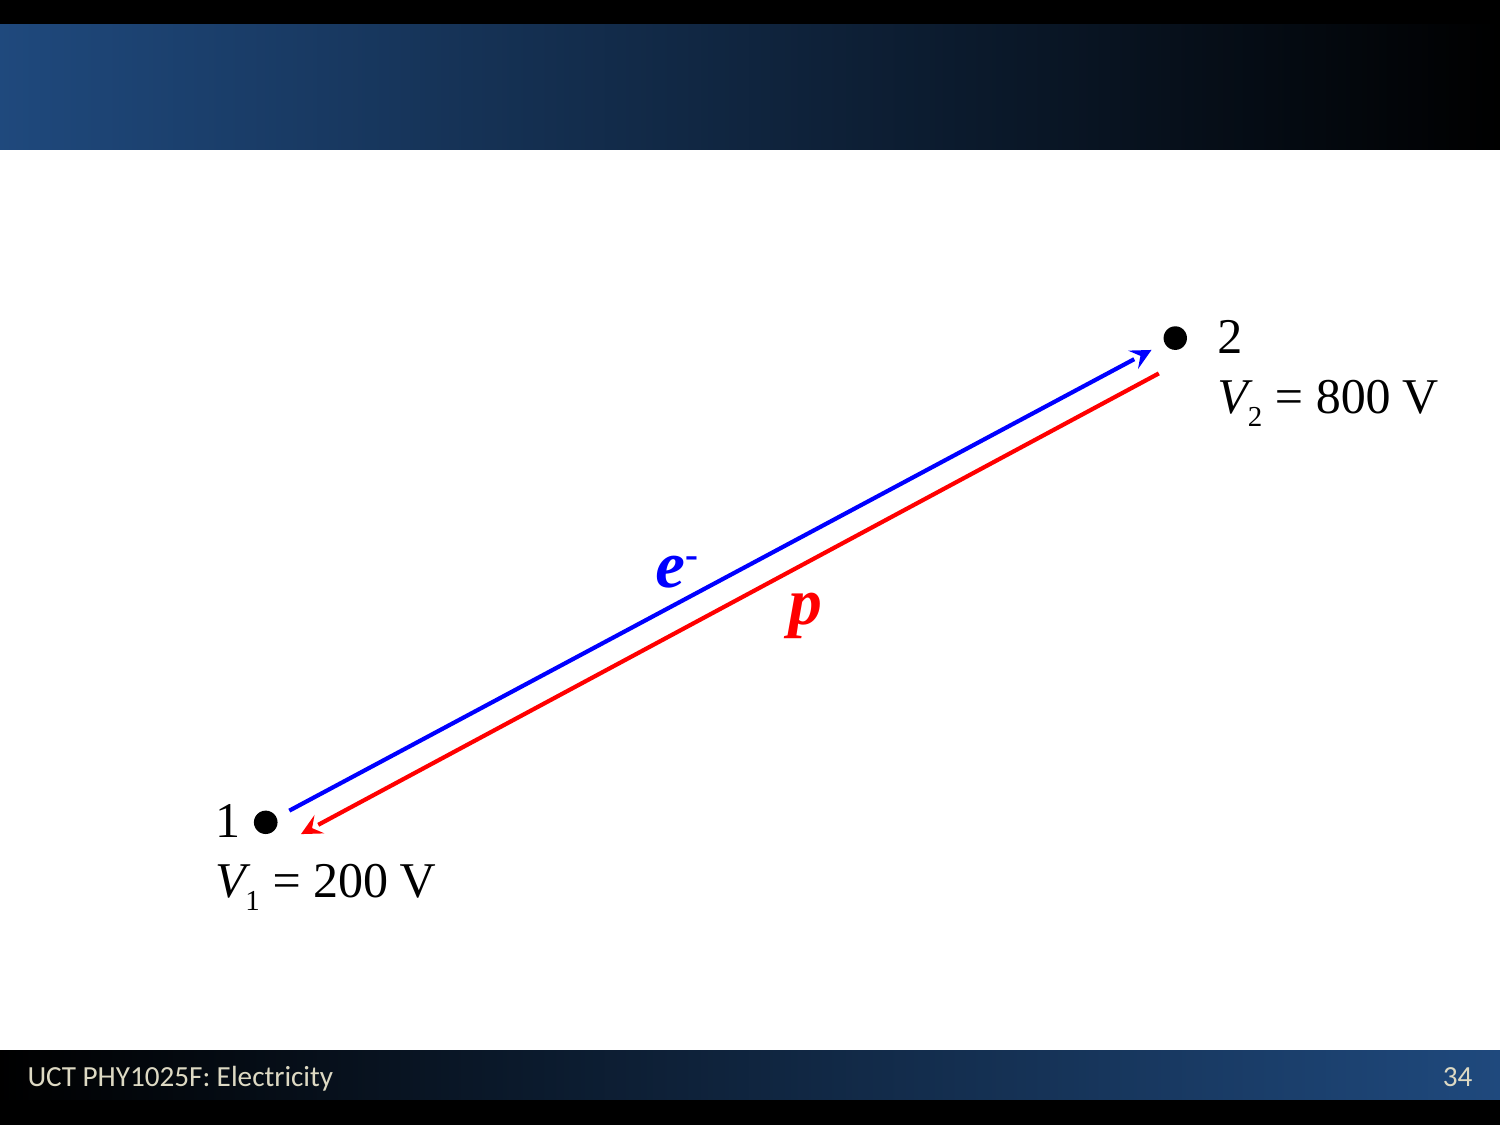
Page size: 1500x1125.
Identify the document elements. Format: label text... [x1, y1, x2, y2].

text_box 2 V2 = 800 V [1202, 296, 1454, 440]
text_box 1 V1 = 200 V [200, 780, 451, 924]
text_box [1160, 323, 1191, 354]
text_box [250, 807, 281, 838]
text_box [292, 352, 1151, 374]
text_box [302, 375, 1158, 834]
